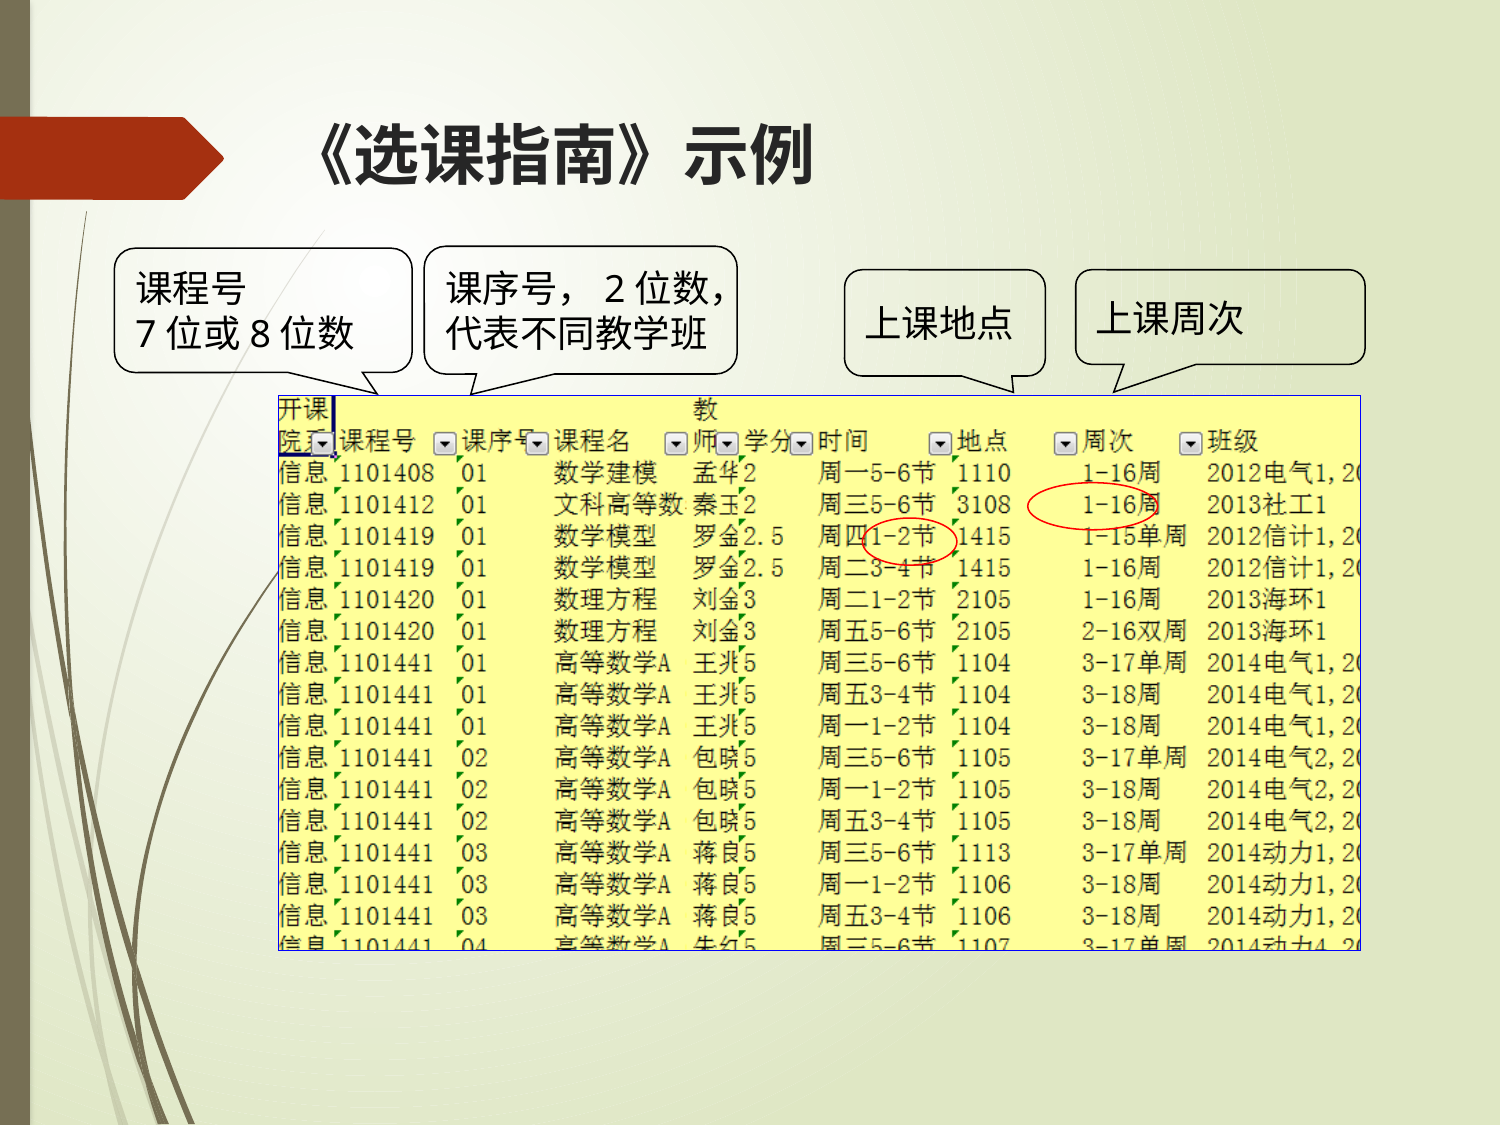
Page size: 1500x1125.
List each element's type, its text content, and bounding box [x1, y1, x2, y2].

text_box 课程号 7位或8位数 [114, 248, 413, 394]
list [278, 395, 1361, 951]
text_box 课序号，2位数，代表不同教学班 [424, 246, 738, 395]
title 《选课指南》示例 [272, 106, 1005, 201]
text_box 上课周次 [1075, 269, 1366, 393]
text_box 上课地点 [844, 269, 1046, 393]
